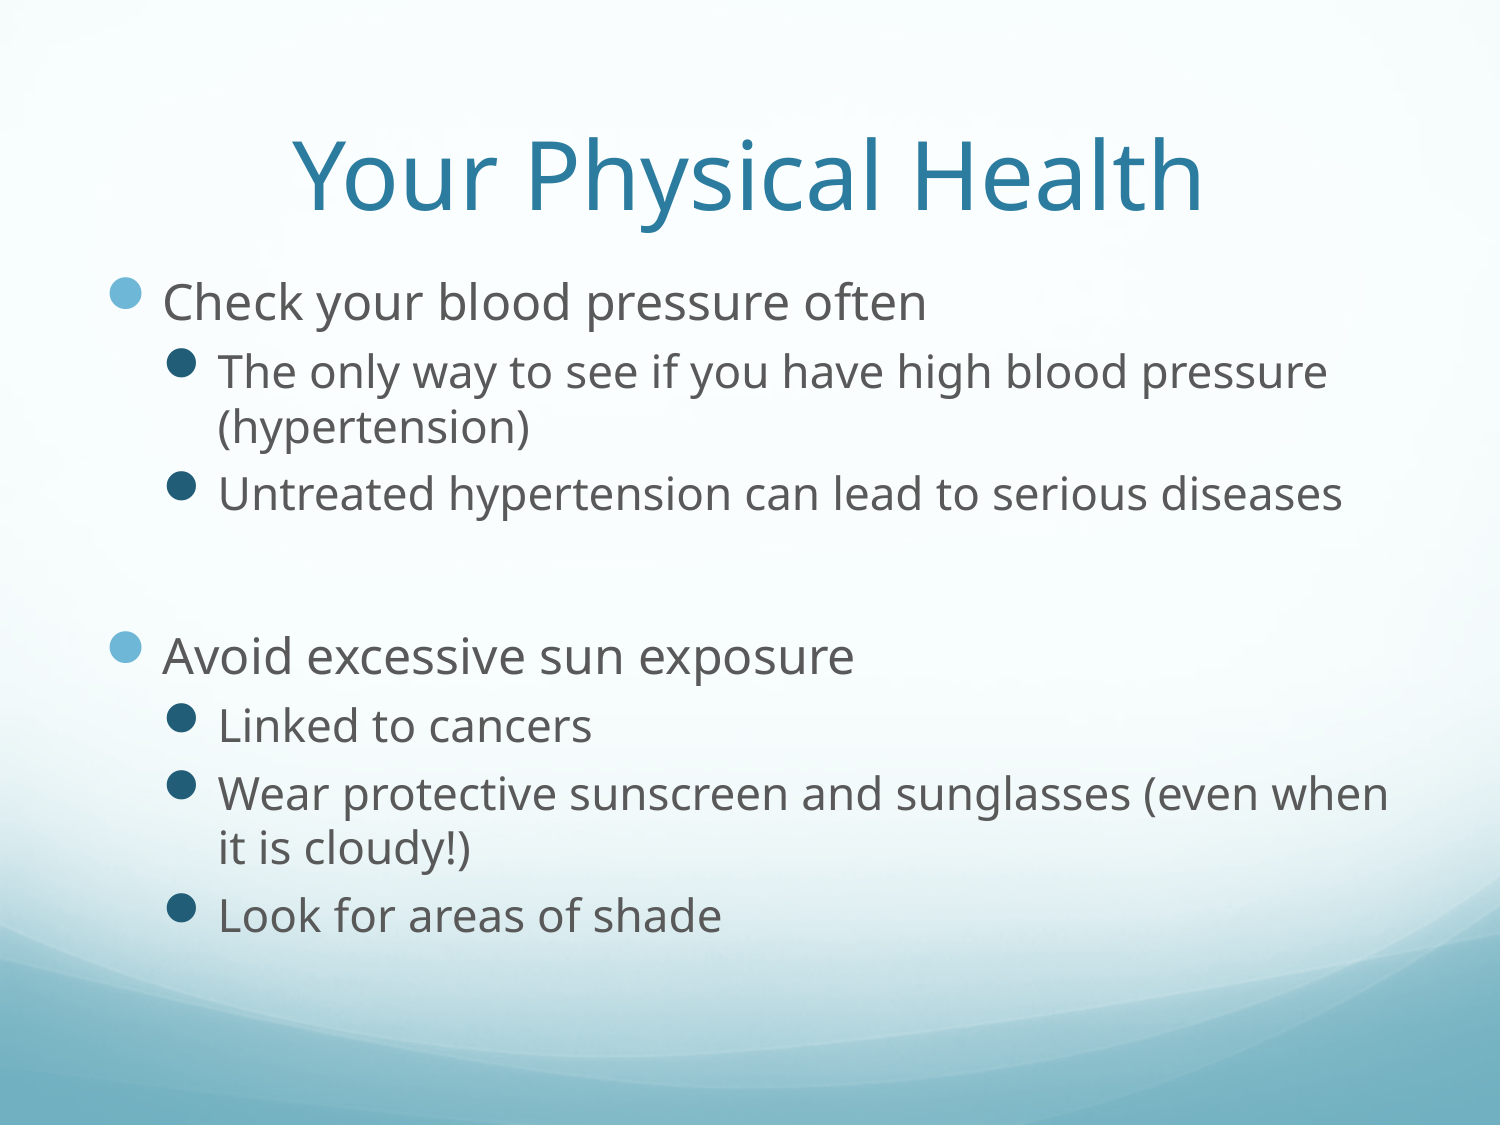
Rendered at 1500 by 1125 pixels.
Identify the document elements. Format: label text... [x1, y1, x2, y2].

list Check your blood pressure often The only way to see if you have high blood pressure (hypertension) Untreated hypertension can lead to serious diseases Avoid excessive sun exposure Linked to cancers Wear protective sunscreen and sunglasses (even when it is cloudy!) Look for areas of shade [90, 262, 1410, 975]
title Your Physical Health [90, 17, 1410, 237]
